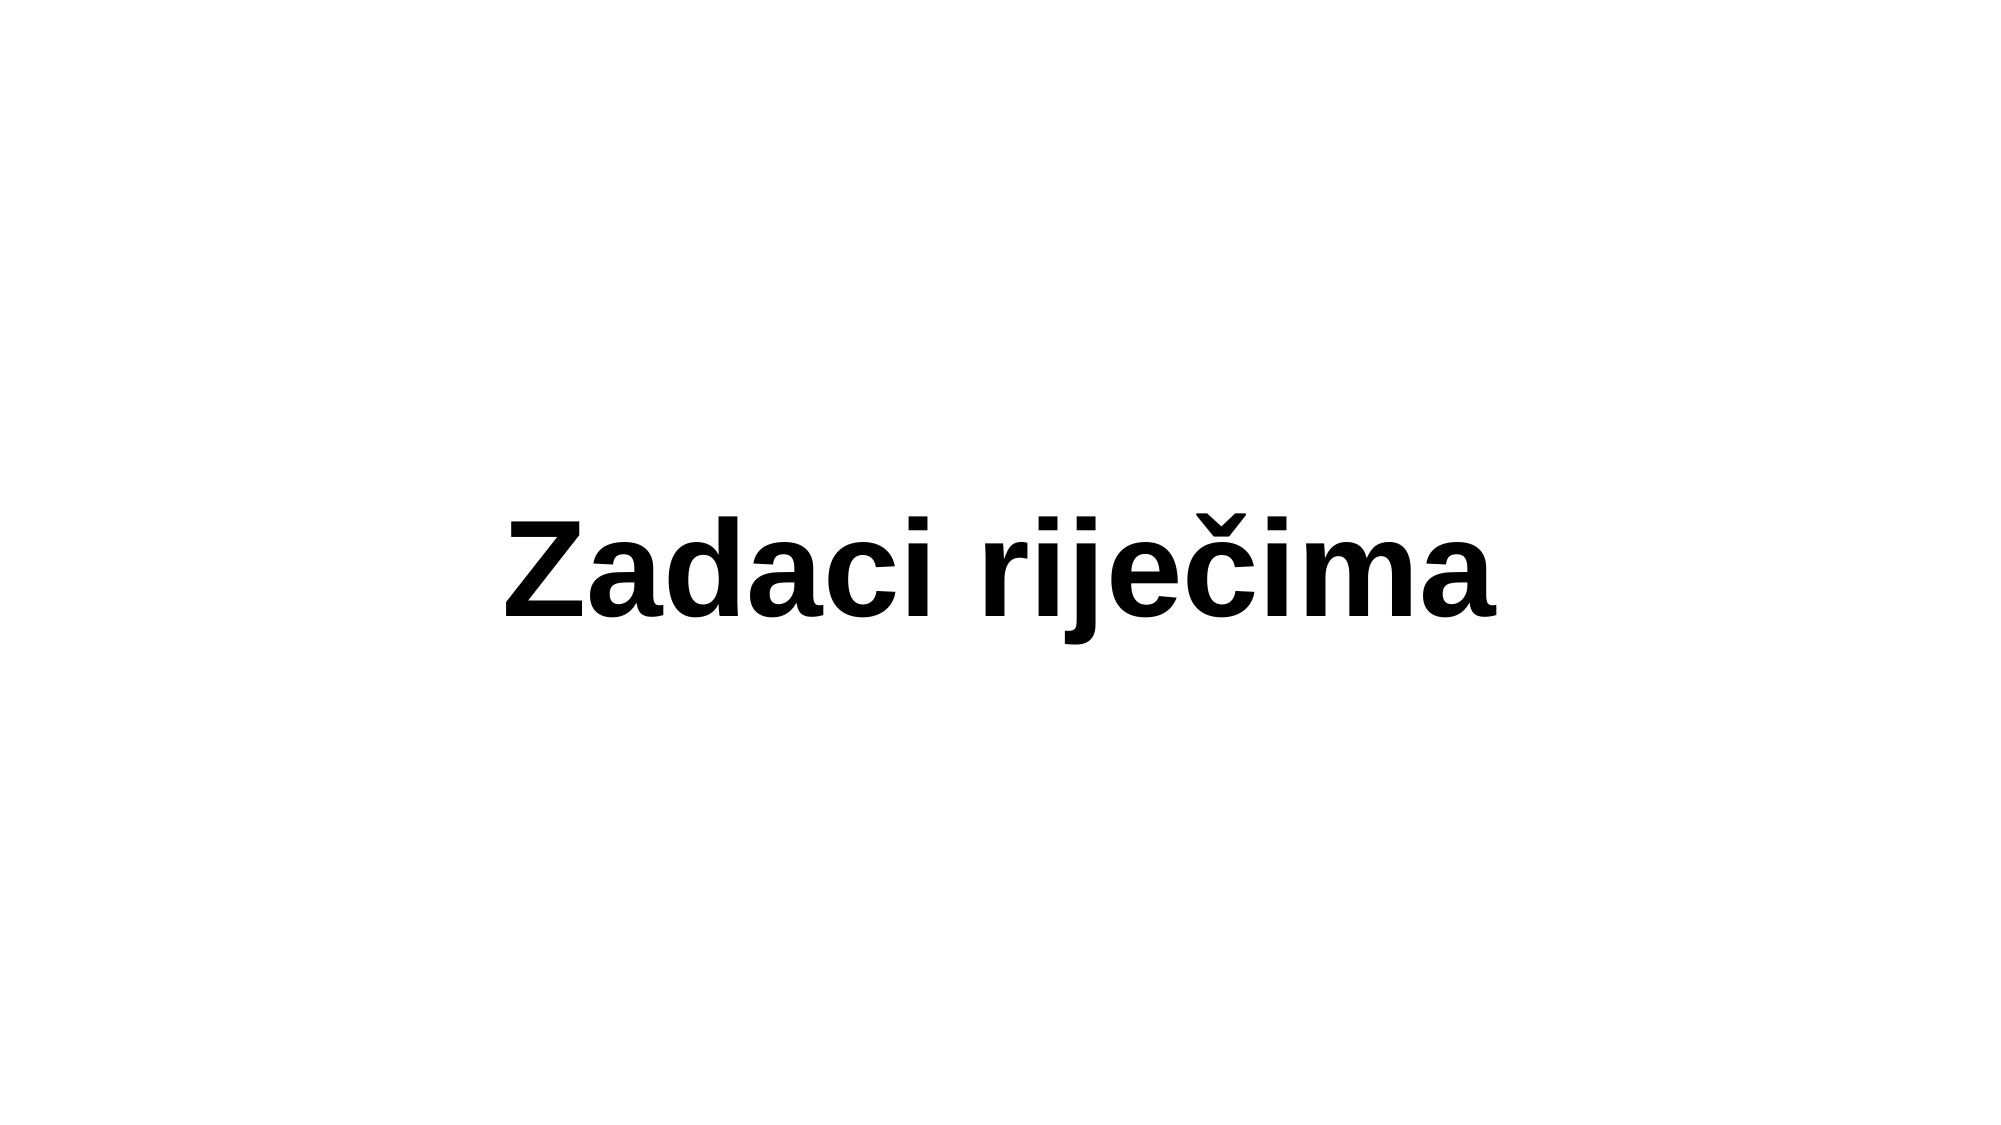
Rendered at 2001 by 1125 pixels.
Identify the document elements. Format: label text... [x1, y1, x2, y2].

text_box Zadaci riječima [488, 471, 1512, 652]
